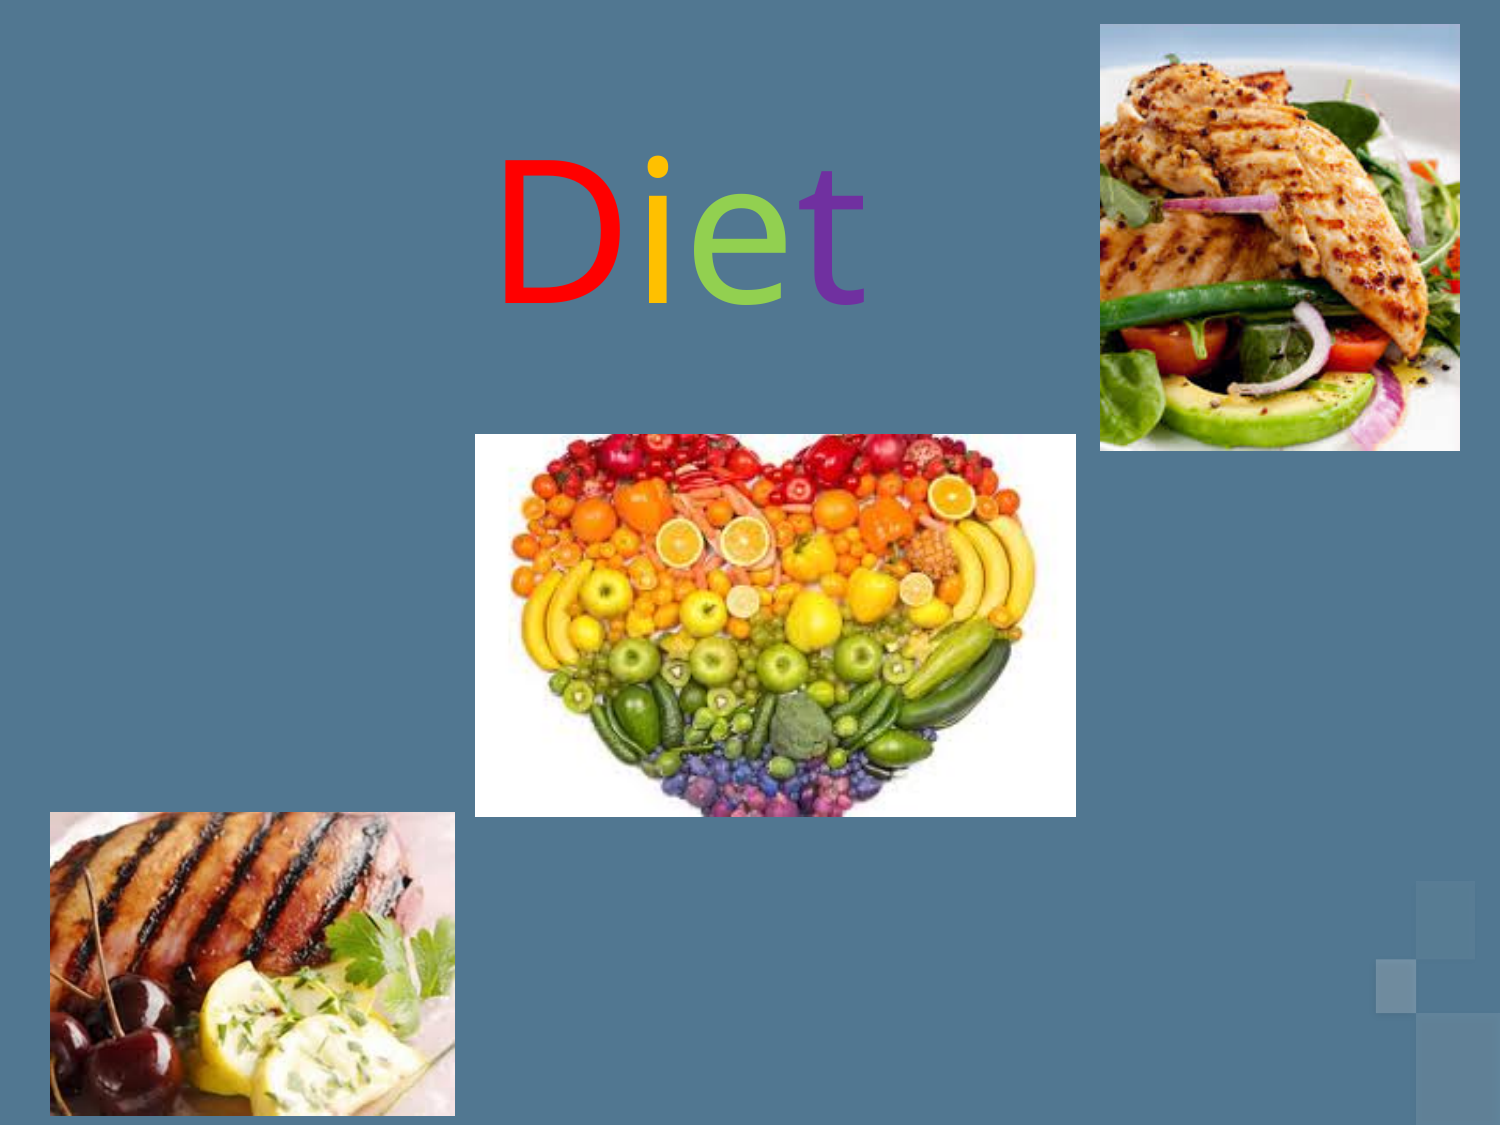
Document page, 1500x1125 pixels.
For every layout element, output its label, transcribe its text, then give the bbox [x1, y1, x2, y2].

picture [1099, 24, 1460, 451]
title Diet [0, 103, 1094, 413]
picture [49, 812, 455, 1116]
picture [475, 433, 1077, 817]
